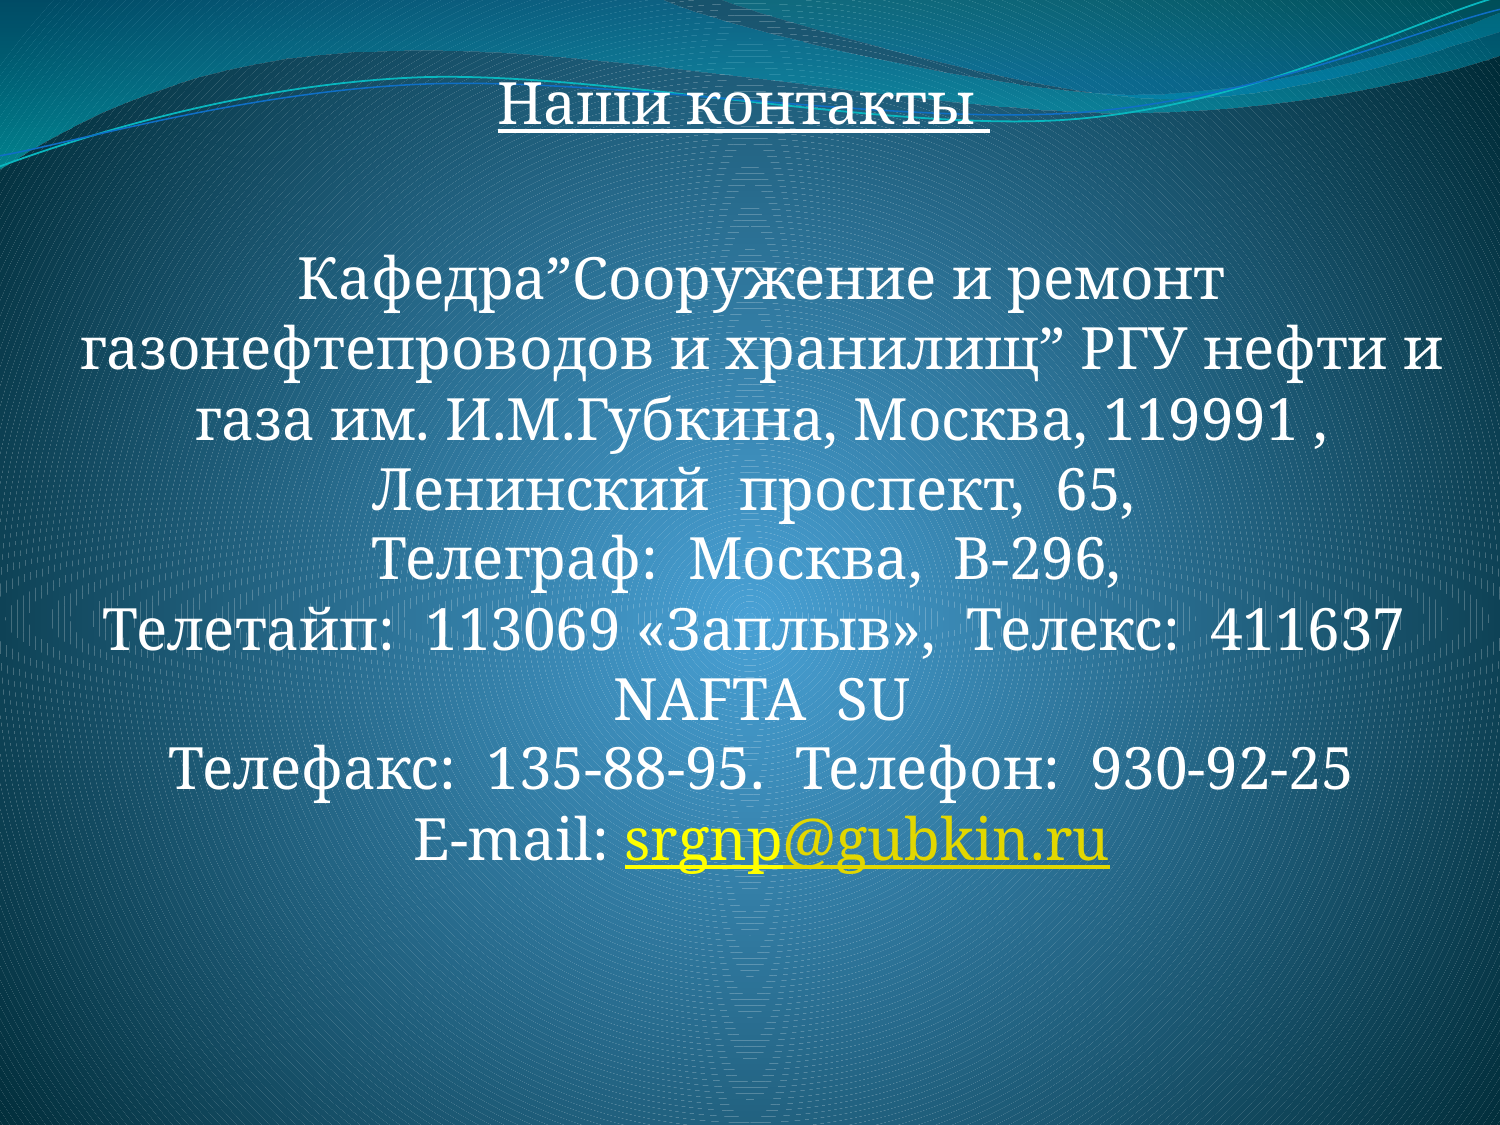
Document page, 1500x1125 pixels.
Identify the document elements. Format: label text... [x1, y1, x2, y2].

text_box Кафедра”Сооружение и ремонт газонефтепроводов и хранилищ” РГУ нефти и газа им. И.М.Губкина, Москва, 119991 , Ленинский проспект, 65, Телеграф: Москва, В-296, Телетайп: 113069 «Заплыв», Телекс: 411637 NAFTA SU Телефакс: 135-88-95. Телефон: 930-92-25 E-mail: srgnp@gubkin.ru [23, 234, 1500, 949]
text_box Наши контакты [70, 23, 1418, 144]
